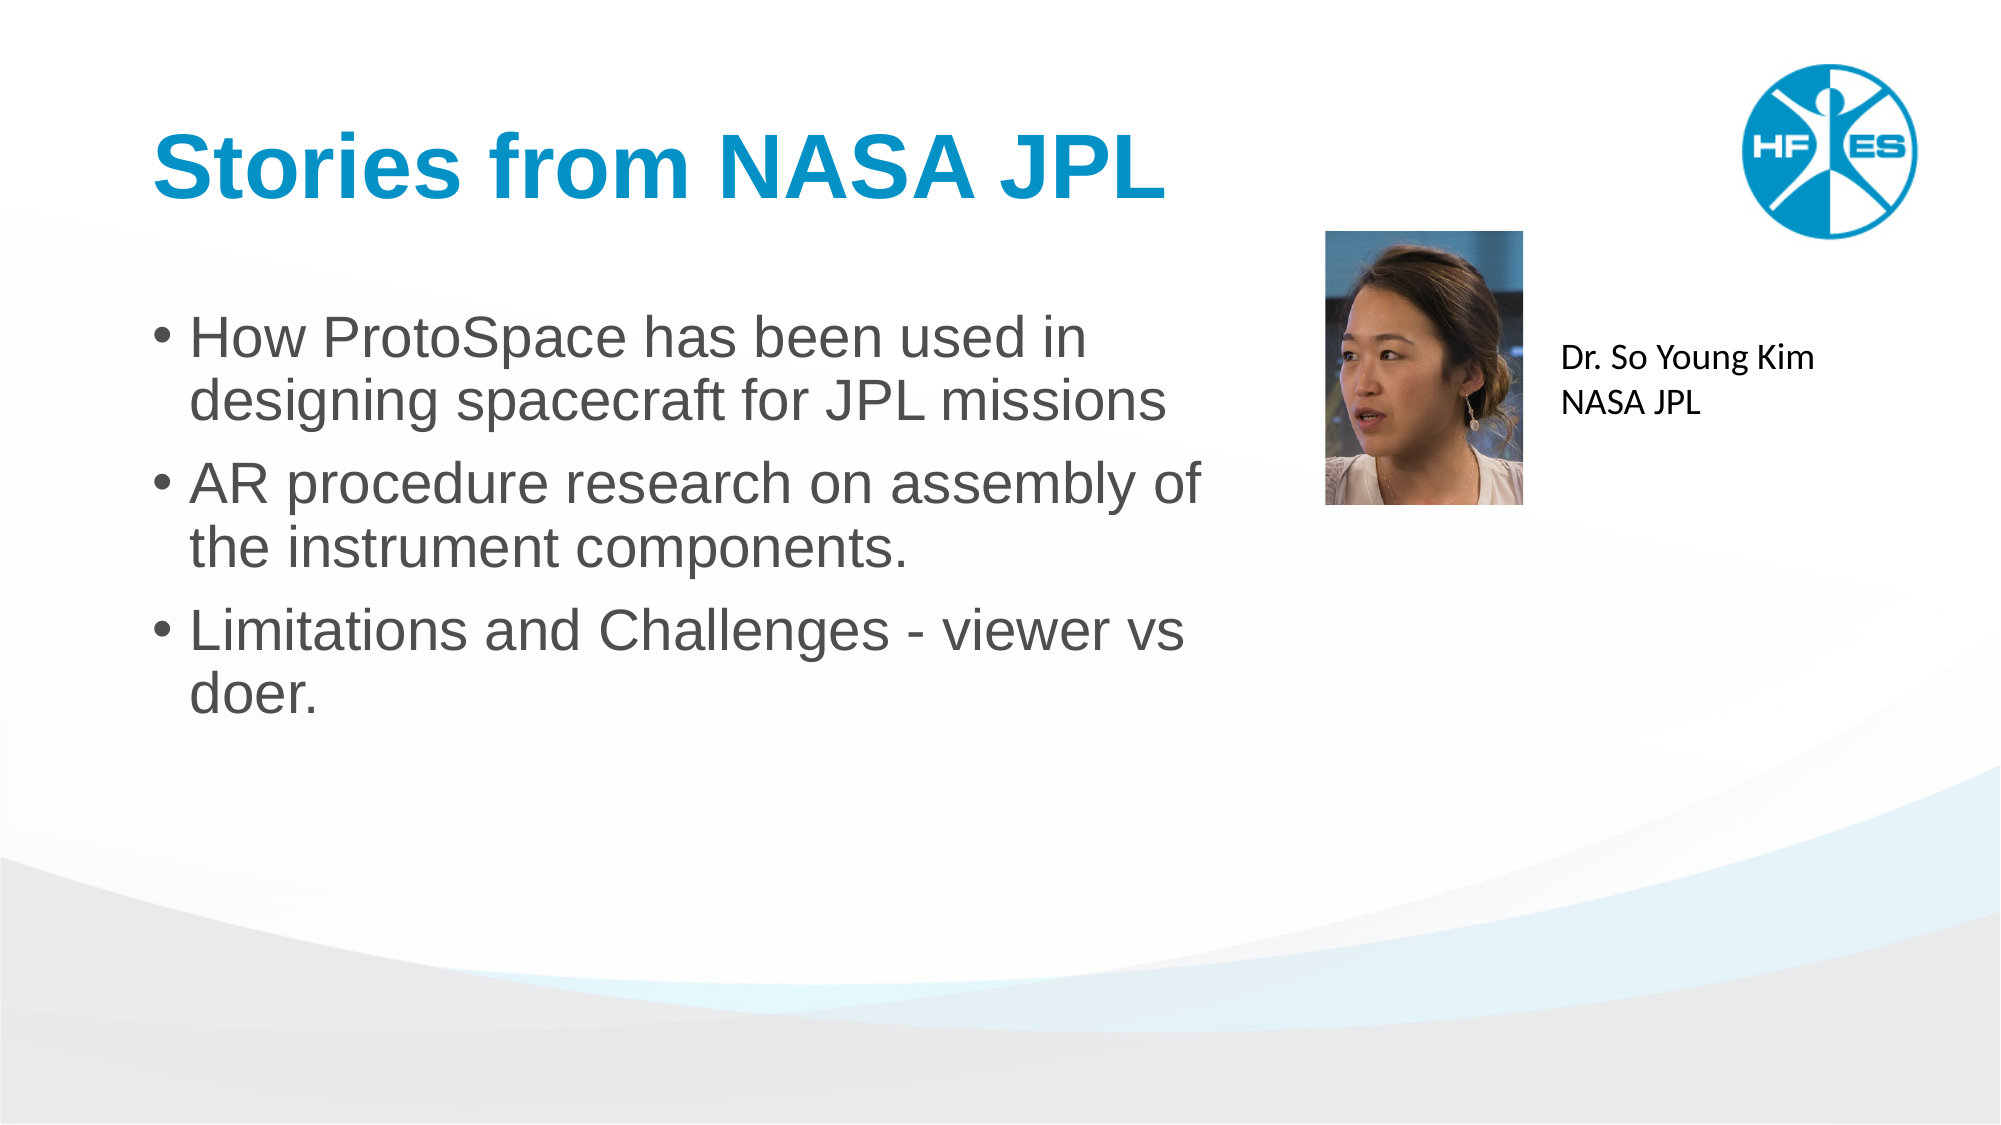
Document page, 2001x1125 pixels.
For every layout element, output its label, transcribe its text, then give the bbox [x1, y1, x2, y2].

text_box Dr. So Young Kim NASA JPL [1546, 279, 1953, 430]
picture [0, 0, 2001, 1125]
list How ProtoSpace has been used in designing spacecraft for JPL missions AR procedure research on assembly of the instrument components. Limitations and Challenges - viewer vs doer. [137, 299, 1303, 1014]
title Stories from NASA JPL [137, 59, 1863, 278]
